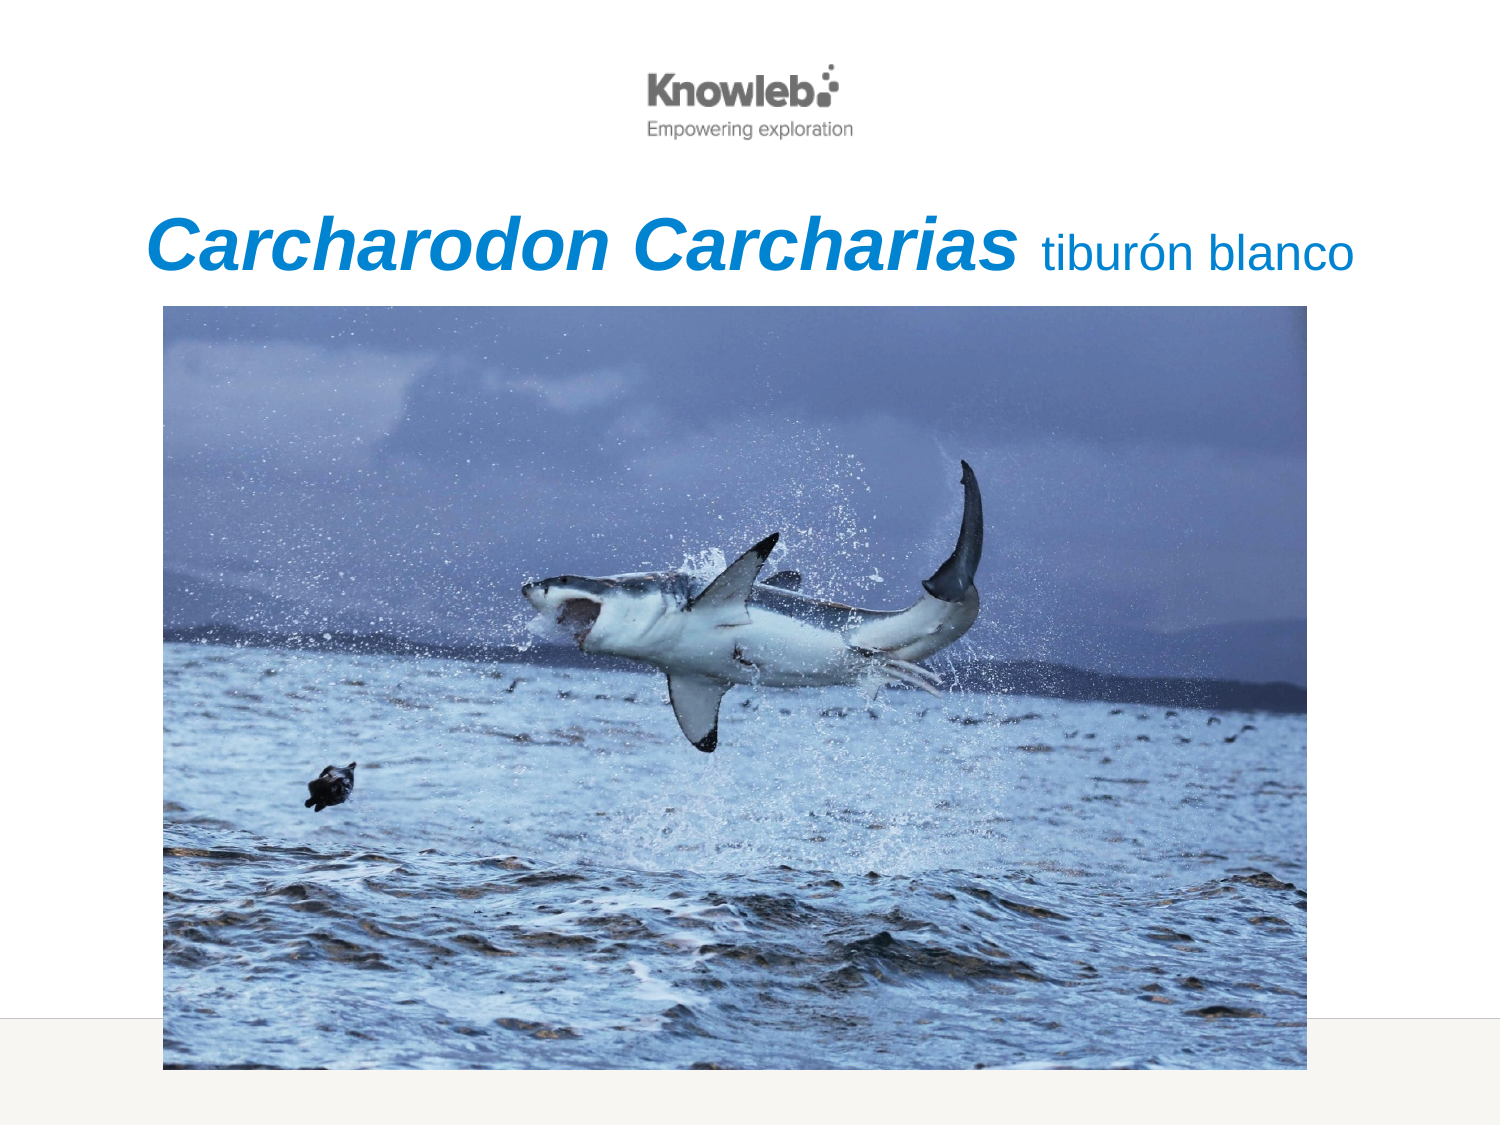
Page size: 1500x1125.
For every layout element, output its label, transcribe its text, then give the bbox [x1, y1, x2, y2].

picture [0, 0, 1500, 1125]
text_box Carcharodon Carcharias tiburón blanco [75, 189, 1426, 292]
